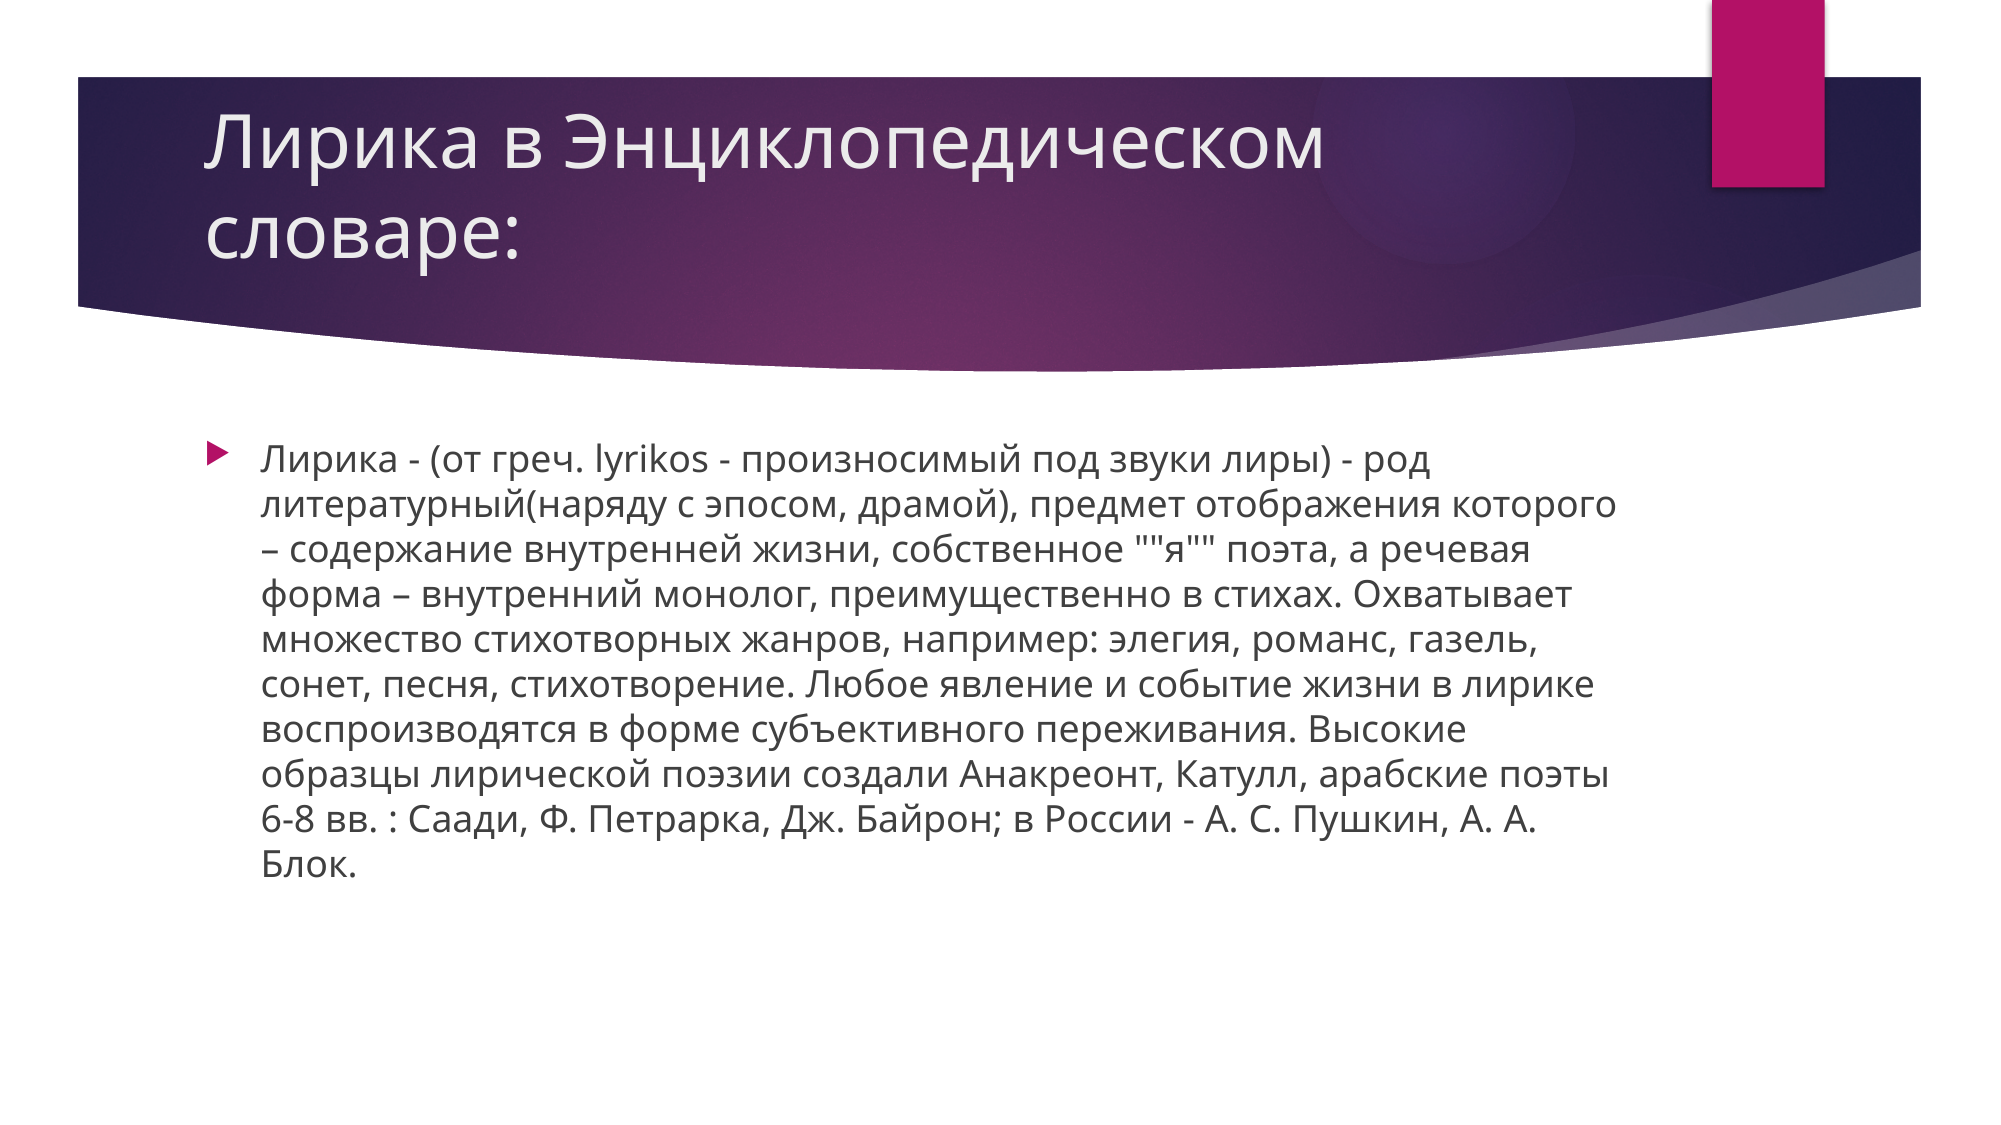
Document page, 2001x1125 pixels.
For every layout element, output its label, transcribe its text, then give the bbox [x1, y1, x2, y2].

list Лирика - (от греч. lyrikos - произносимый под звуки лиры) - род литературный(наряду с эпосом, драмой), предмет отображения которого – содержание внутренней жизни, собственное ""я"" поэта, а речевая форма – внутренний монолог, преимущественно в стихах. Охватывает множество стихотворных жанров, например: элегия, романс, газель, сонет, песня, стихотворение. Любое явление и событие жизни в лирике воспроизводятся в форме субъективного переживания. Высокие образцы лирической поэзии создали Анакреонт, Катулл, арабские поэты 6-8 вв. : Саади, Ф. Петрарка, Дж. Байрон; в России - А. С. Пушкин, А. А. Блок. [189, 427, 1638, 988]
title Лирика в Энциклопедическом словаре: [189, 101, 1627, 357]
